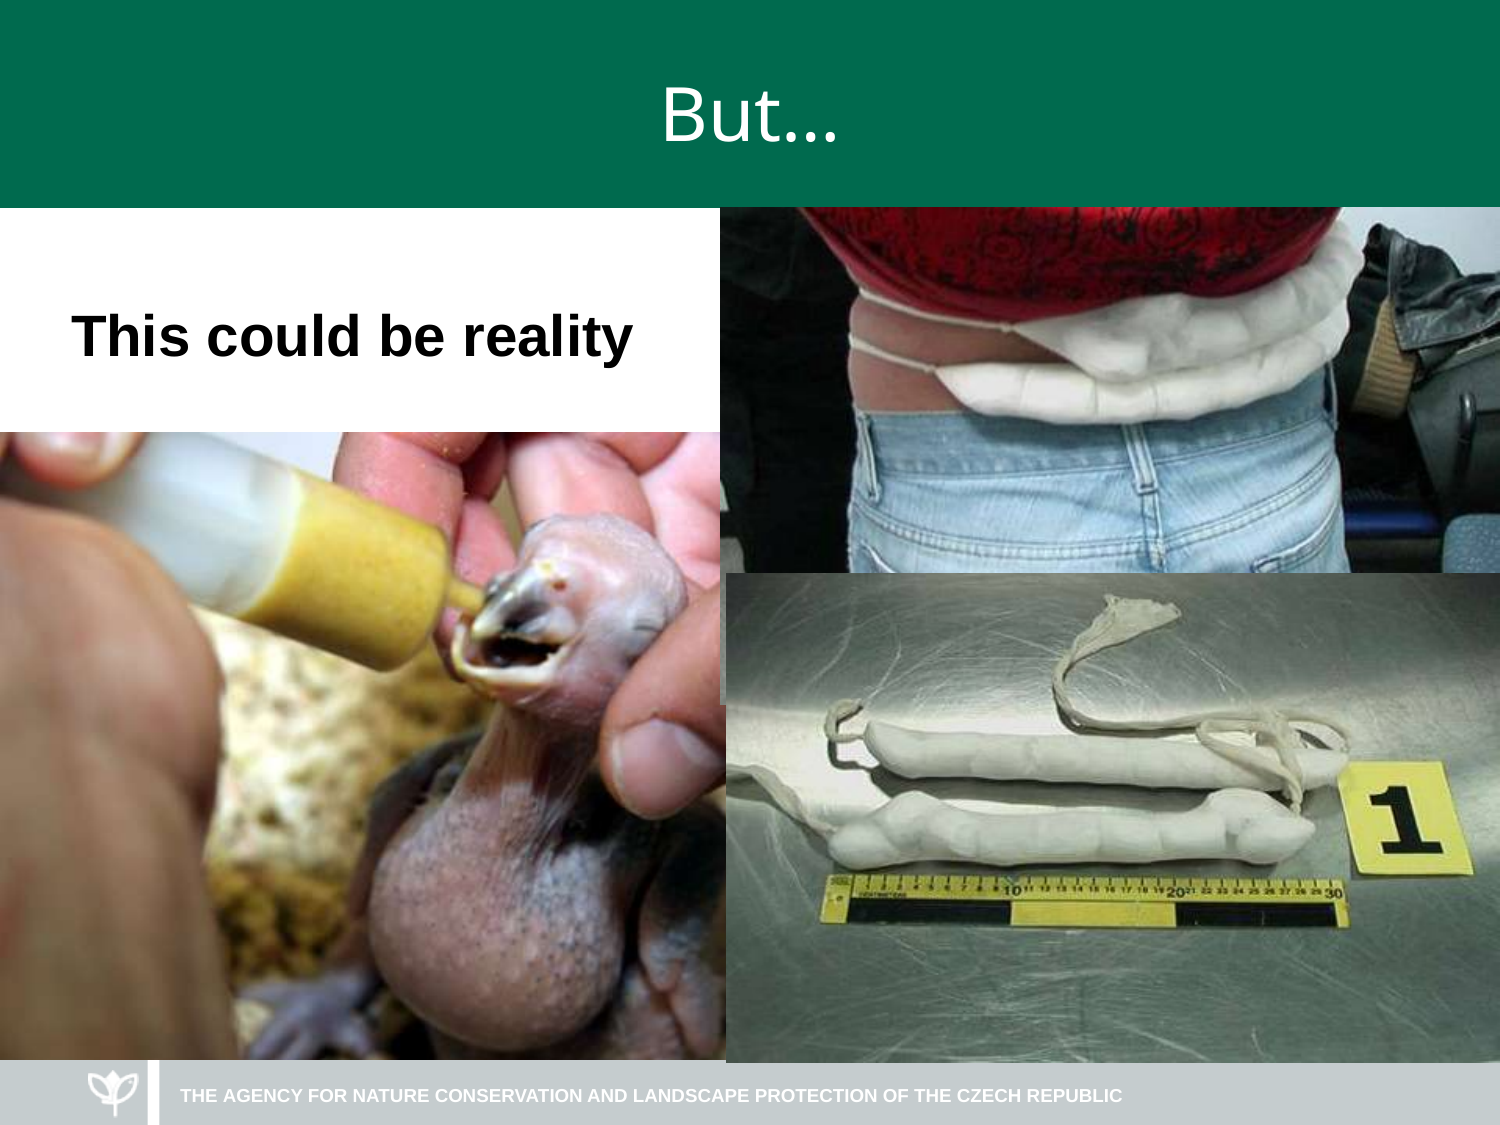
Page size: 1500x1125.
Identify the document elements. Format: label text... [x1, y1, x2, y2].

picture [720, 207, 1500, 1063]
footer THE AGENCY FOR NATURE CONSERVATION AND LANDSCAPE PROTECTION OF THE CZECH REPUBLIC [164, 1075, 1370, 1109]
text_box This could be reality [56, 290, 651, 376]
title But… [64, 6, 1436, 216]
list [0, 432, 720, 1060]
